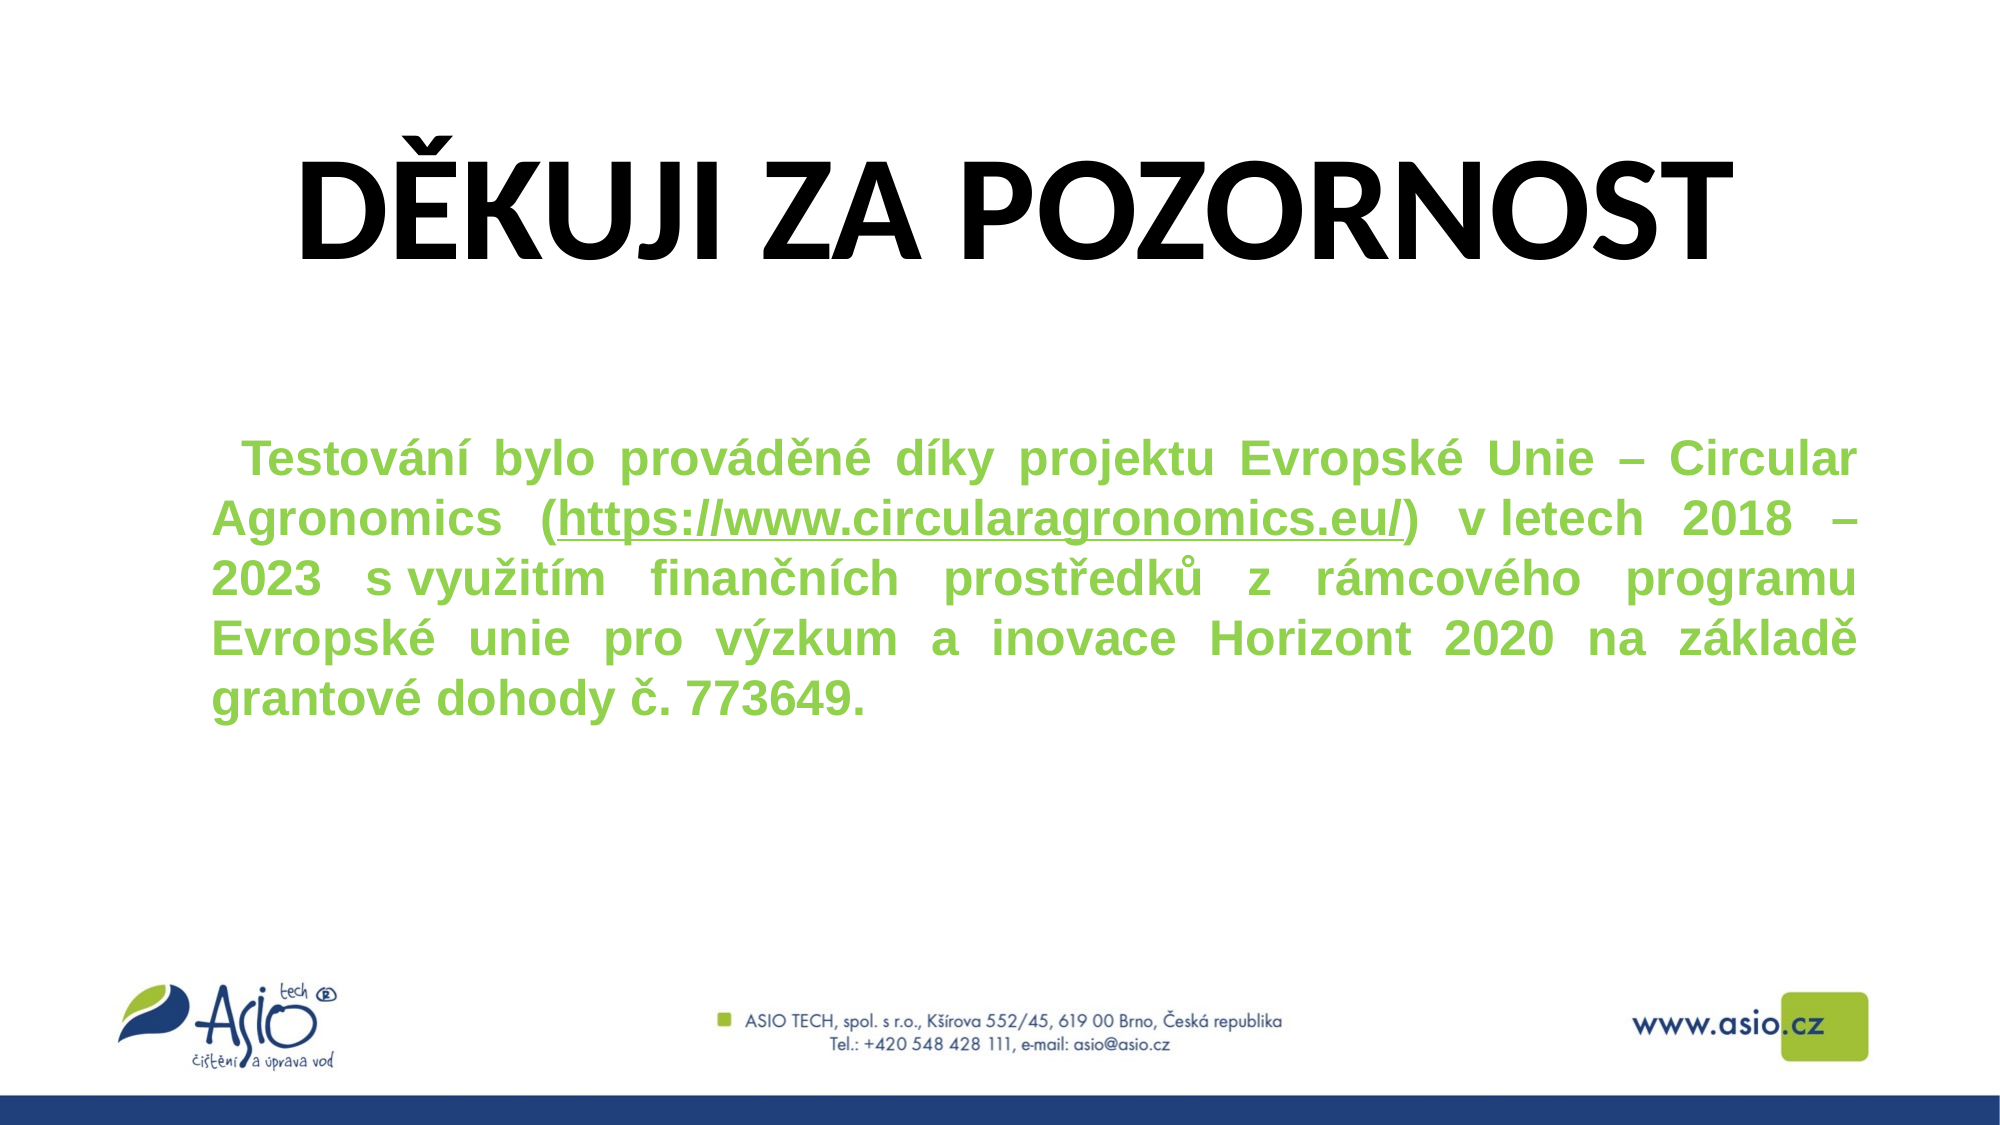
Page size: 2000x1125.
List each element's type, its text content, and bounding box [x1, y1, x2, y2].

text_box DĚKUJI ZA POZORNOST [279, 101, 1827, 297]
text_box Testování bylo prováděné díky projektu Evropské Unie – Circular Agronomics (https://www.circularagronomics.eu/) v letech 2018 – 2023 s využitím finančních prostředků z rámcového programu Evropské unie pro výzkum a inovace Horizont 2020 na základě grantové dohody č. 773649. [196, 418, 1874, 734]
picture [0, 0, 2000, 1125]
